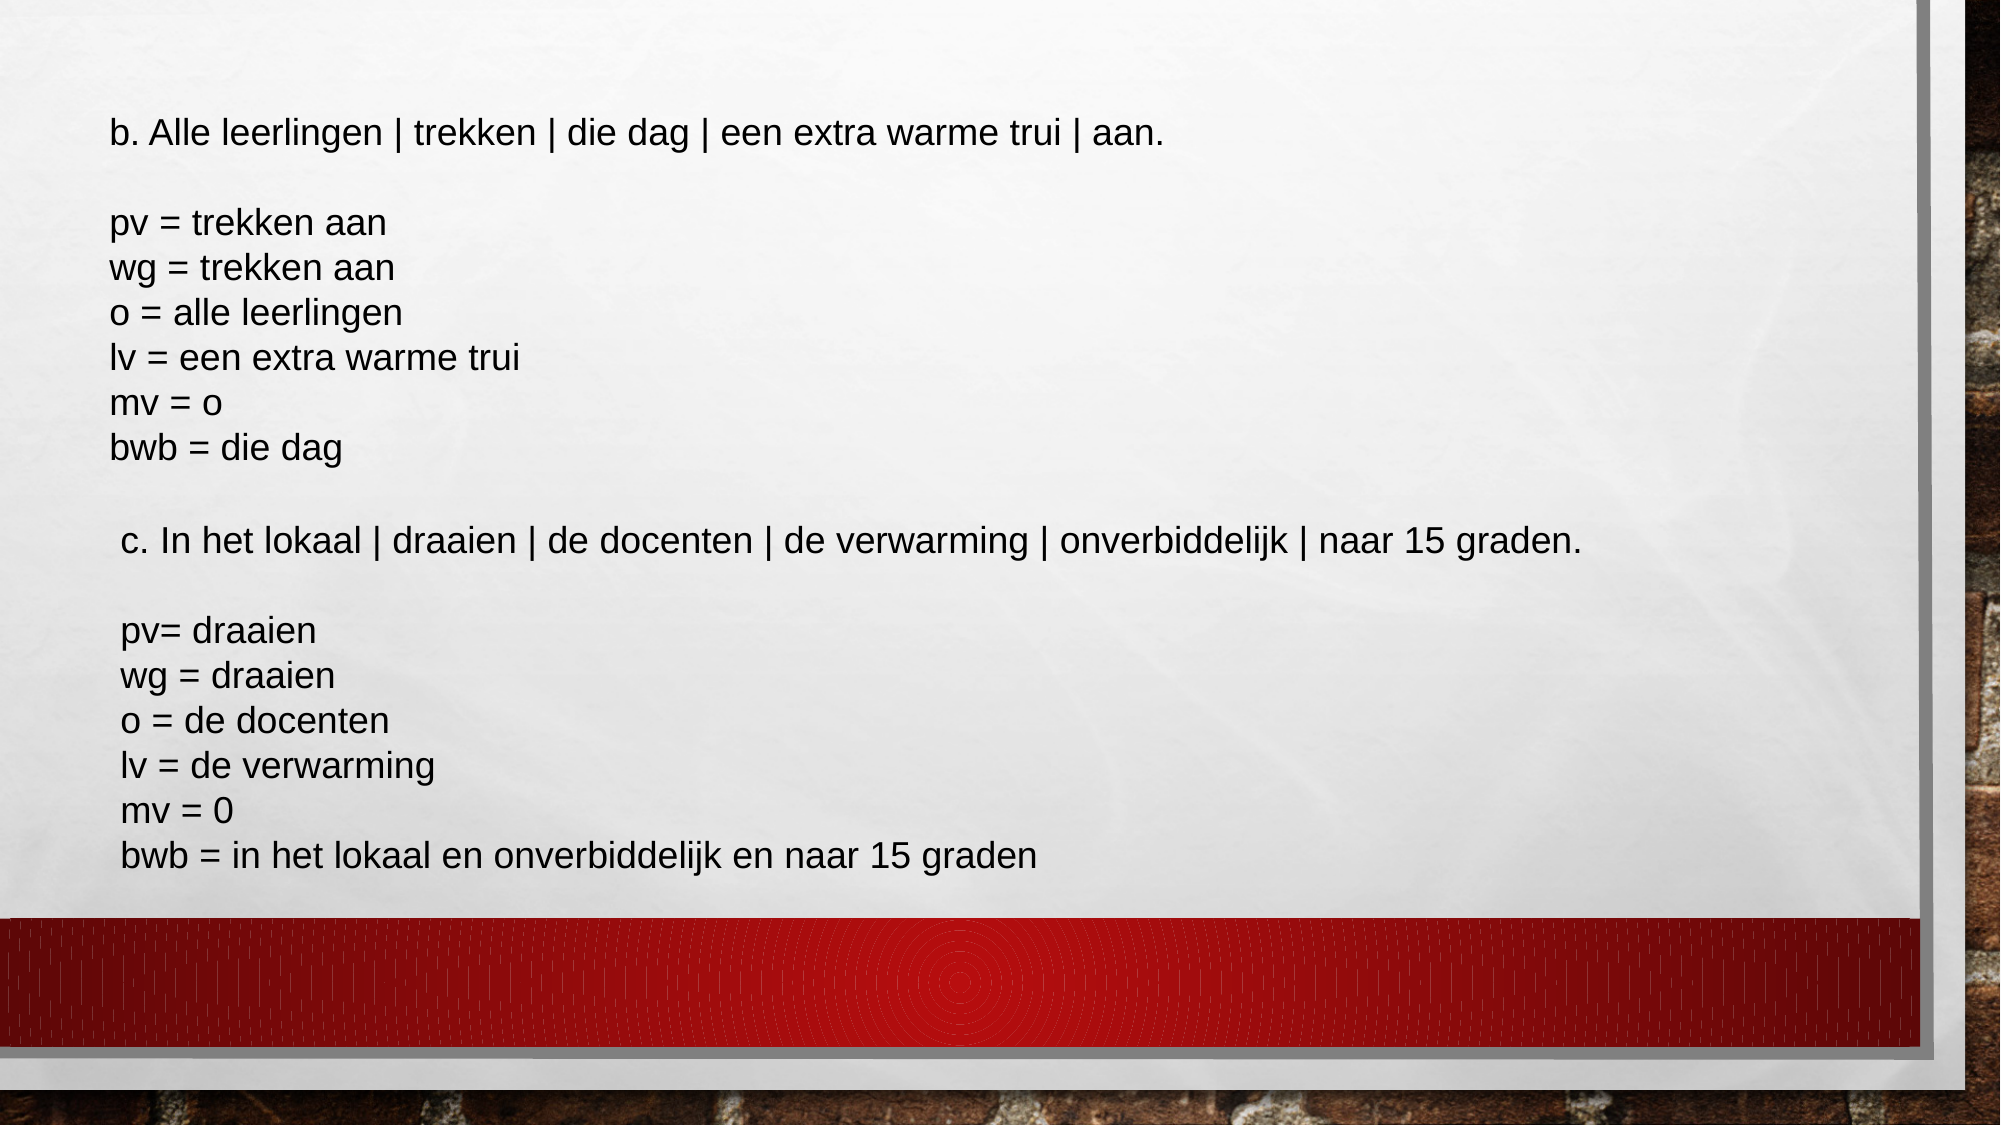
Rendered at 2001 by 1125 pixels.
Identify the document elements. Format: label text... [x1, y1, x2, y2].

text_box c. In het lokaal | draaien | de docenten | de verwarming | onverbiddelijk | naar 15 graden. pv= draaien wg = draaien o = de docenten lv = de verwarming mv = 0 bwb = in het lokaal en onverbiddelijk en naar 15 graden [105, 508, 1599, 884]
picture [0, 0, 2000, 1125]
text_box b. Alle leerlingen | trekken | die dag | een extra warme trui | aan. pv = trekken aan wg = trekken aan o = alle leerlingen lv = een extra warme trui mv = o bwb = die dag [94, 100, 1181, 521]
